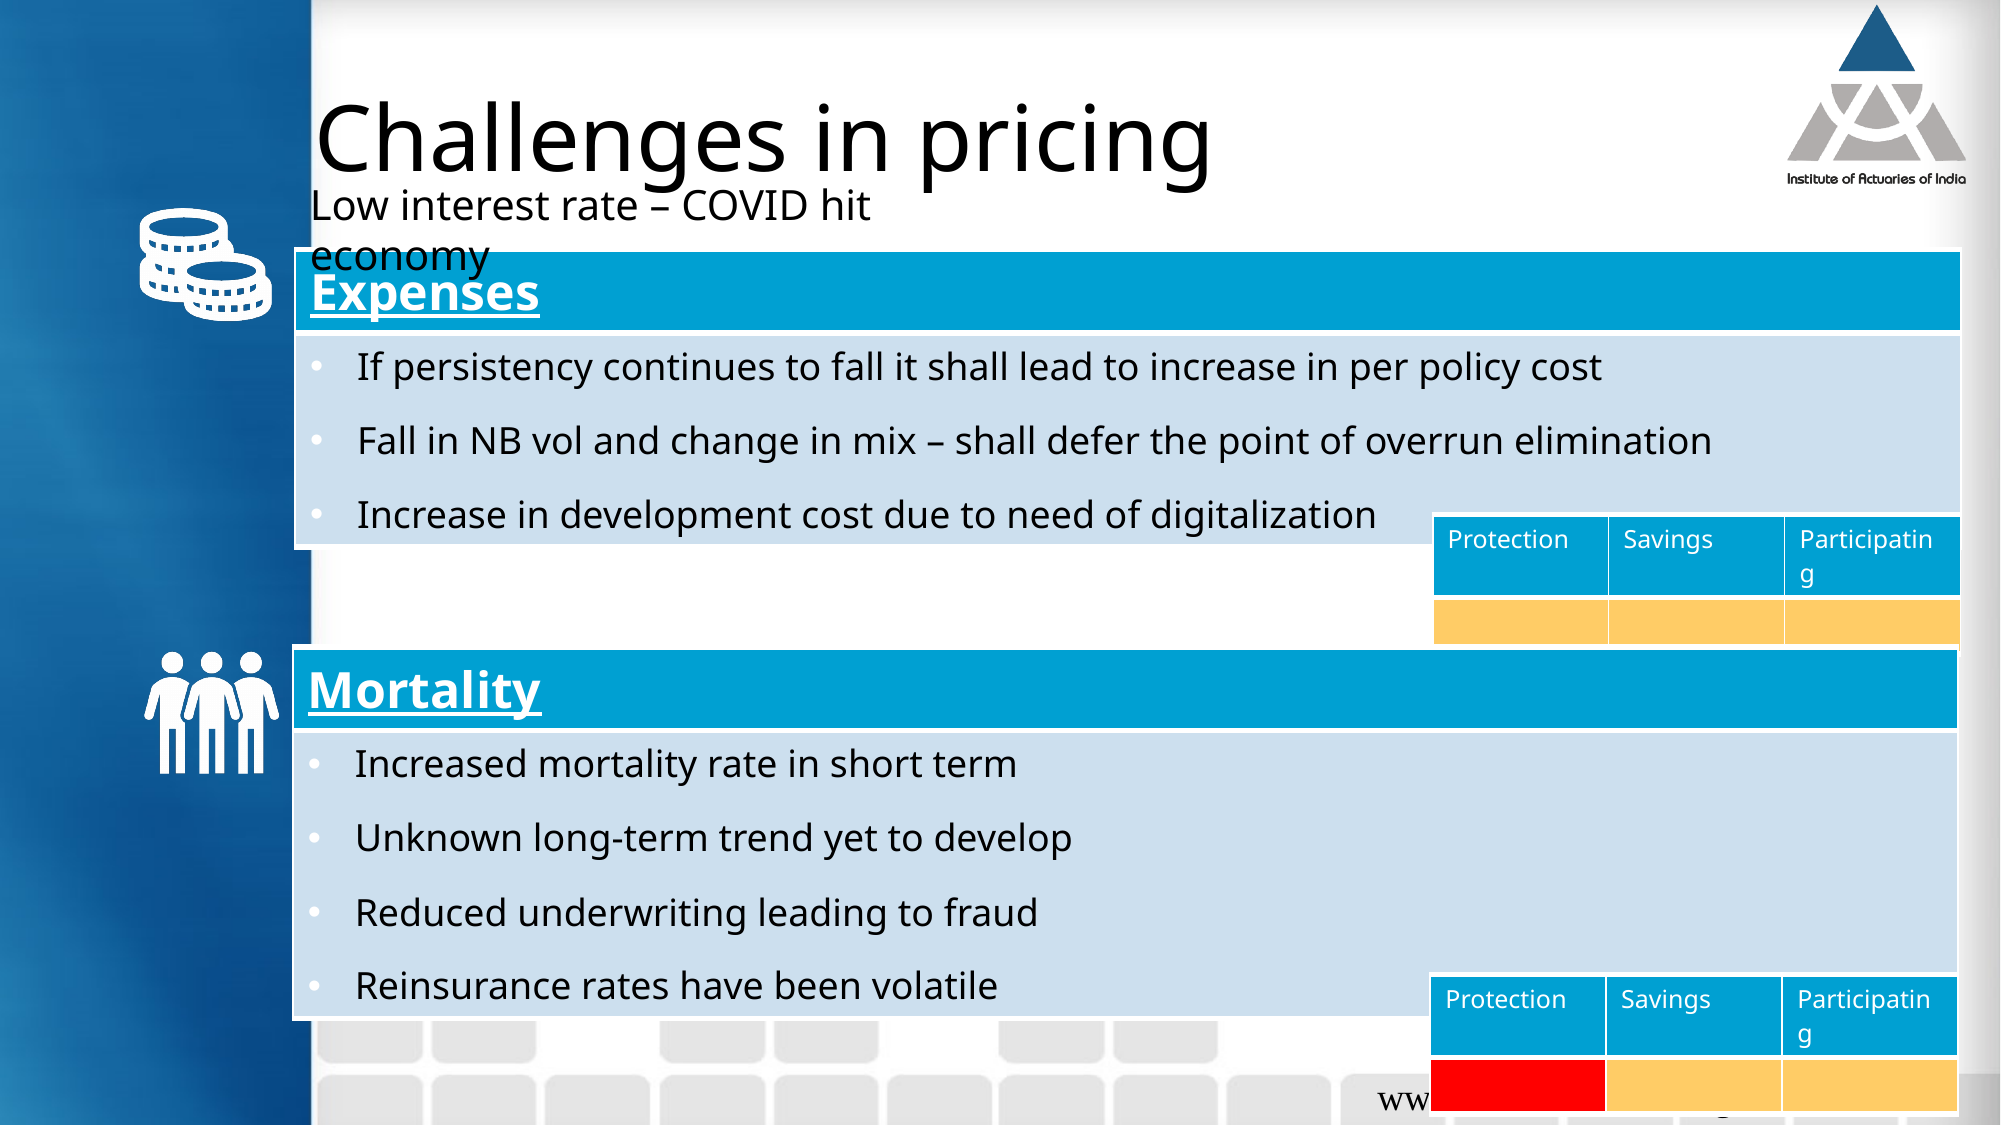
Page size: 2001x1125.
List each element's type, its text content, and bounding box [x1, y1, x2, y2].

table_header Protection [1434, 517, 1608, 595]
table_header Expenses [296, 252, 1960, 330]
table_cell [1434, 600, 1608, 644]
table_cell Increased mortality rate in short term Unknown long-term trend yet to develop Reduced underwriting leading to fraud Reinsurance rates have been volatile [294, 733, 1957, 1016]
table_cell [1431, 1060, 1605, 1111]
picture [0, 0, 2001, 1125]
table_header Participating [1783, 977, 1957, 1055]
table_cell [1609, 600, 1784, 644]
text_box Low interest rate – COVID hit economy [295, 171, 1048, 232]
table_cell [1783, 1060, 1957, 1111]
table_cell [1607, 1060, 1781, 1111]
table_cell [1785, 600, 1960, 651]
text_box Challenges in pricing [300, 72, 1525, 202]
table_header Mortality [294, 650, 1957, 728]
table_header Savings [1607, 977, 1781, 1055]
table_header Savings [1609, 517, 1784, 595]
table_header Participating [1785, 517, 1960, 595]
table_header Protection [1431, 977, 1605, 1055]
text_box www.actuariesindia.org [1362, 1065, 1838, 1125]
table_cell If persistency continues to fall it shall lead to increase in per policy cost Fall in NB vol and change in mix – shall defer the point of overrun elimination Increase in development cost due to need of digitalization [296, 336, 1960, 544]
